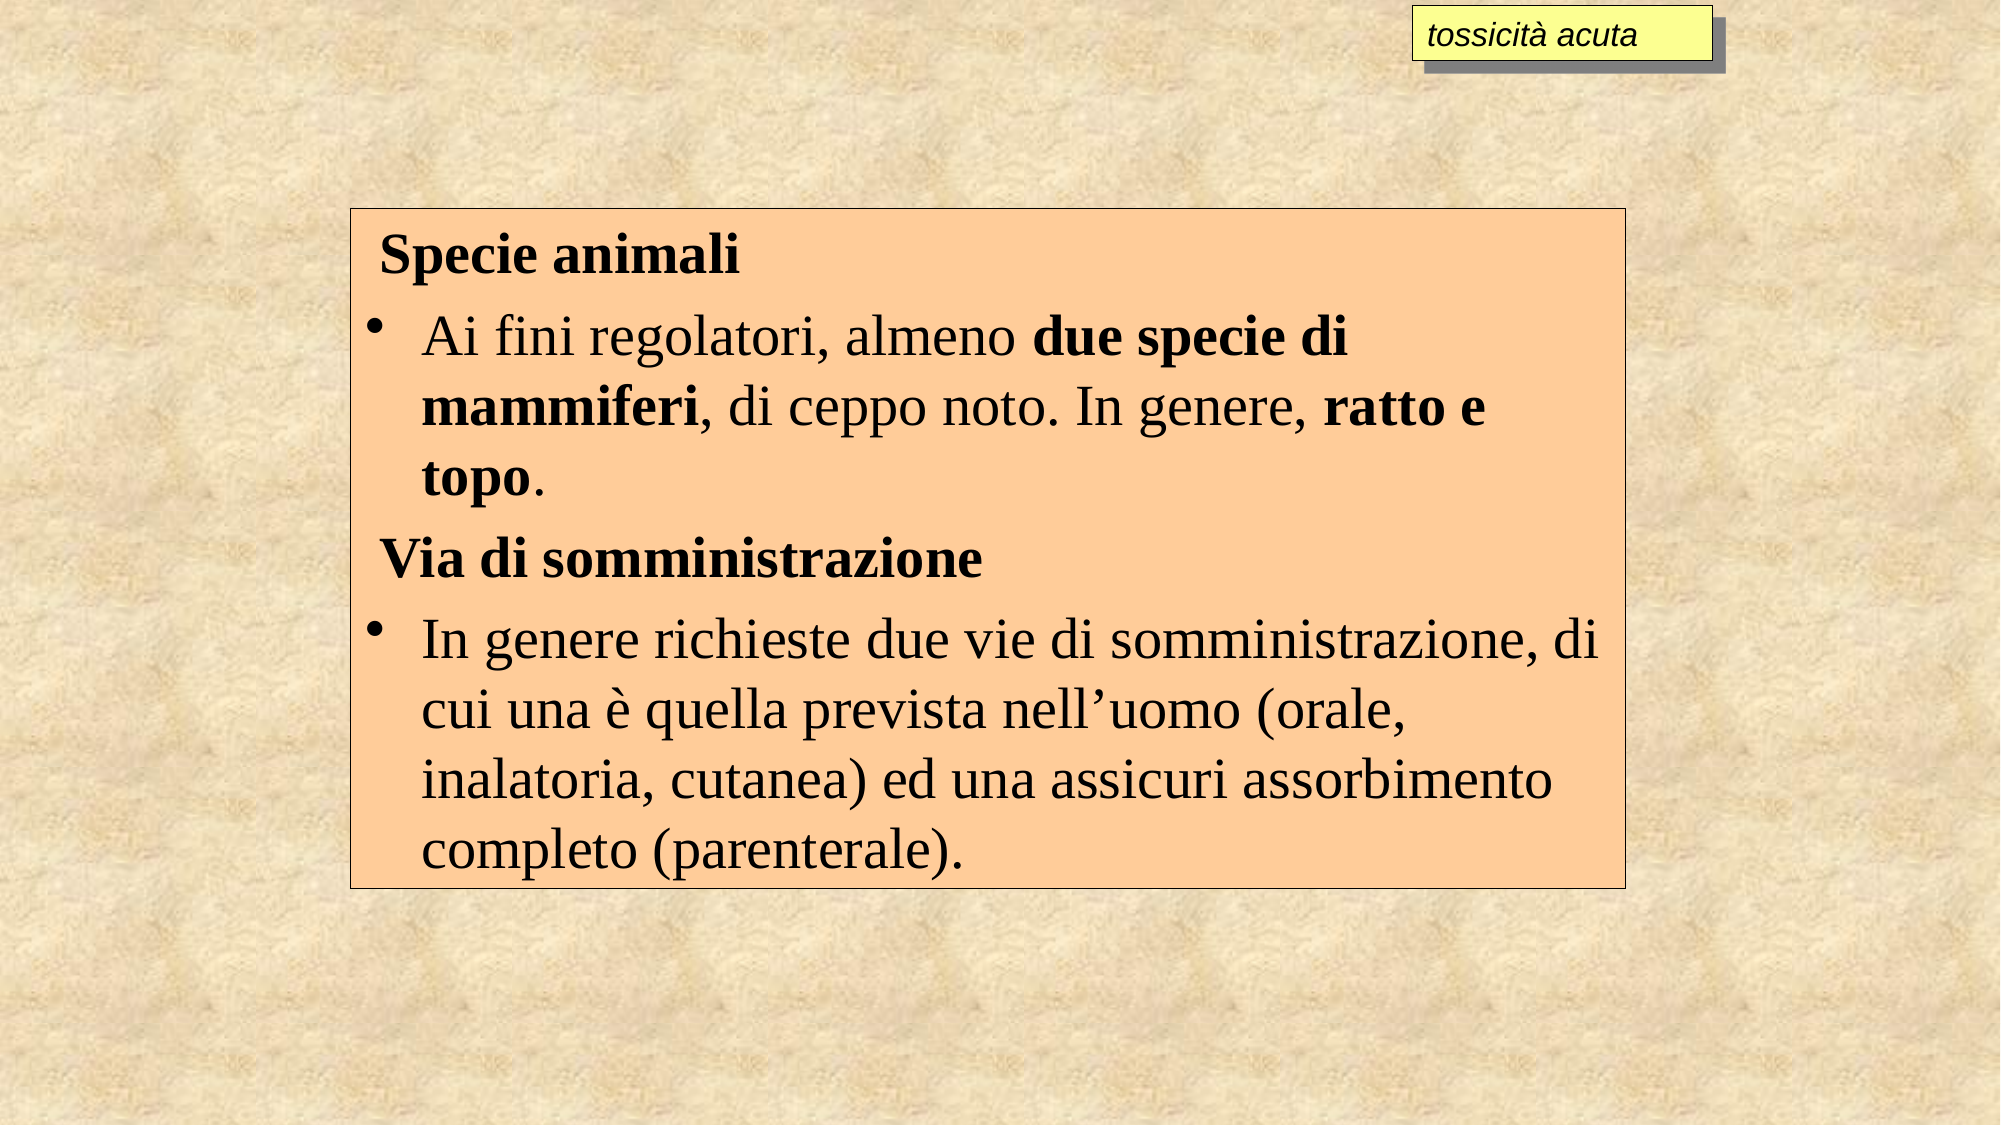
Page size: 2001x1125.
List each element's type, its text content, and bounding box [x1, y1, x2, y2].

picture [0, 0, 2001, 1125]
list Specie animali Ai fini regolatori, almeno due specie di mammiferi, di ceppo noto. In genere, ratto e topo. Via di somministrazione In genere richieste due vie di somministrazione, di cui una è quella prevista nell’uomo (orale, inalatoria, cutanea) ed una assicuri assorbimento completo (parenterale). [350, 208, 1626, 889]
text_box tossicità acuta [1412, 5, 1713, 61]
